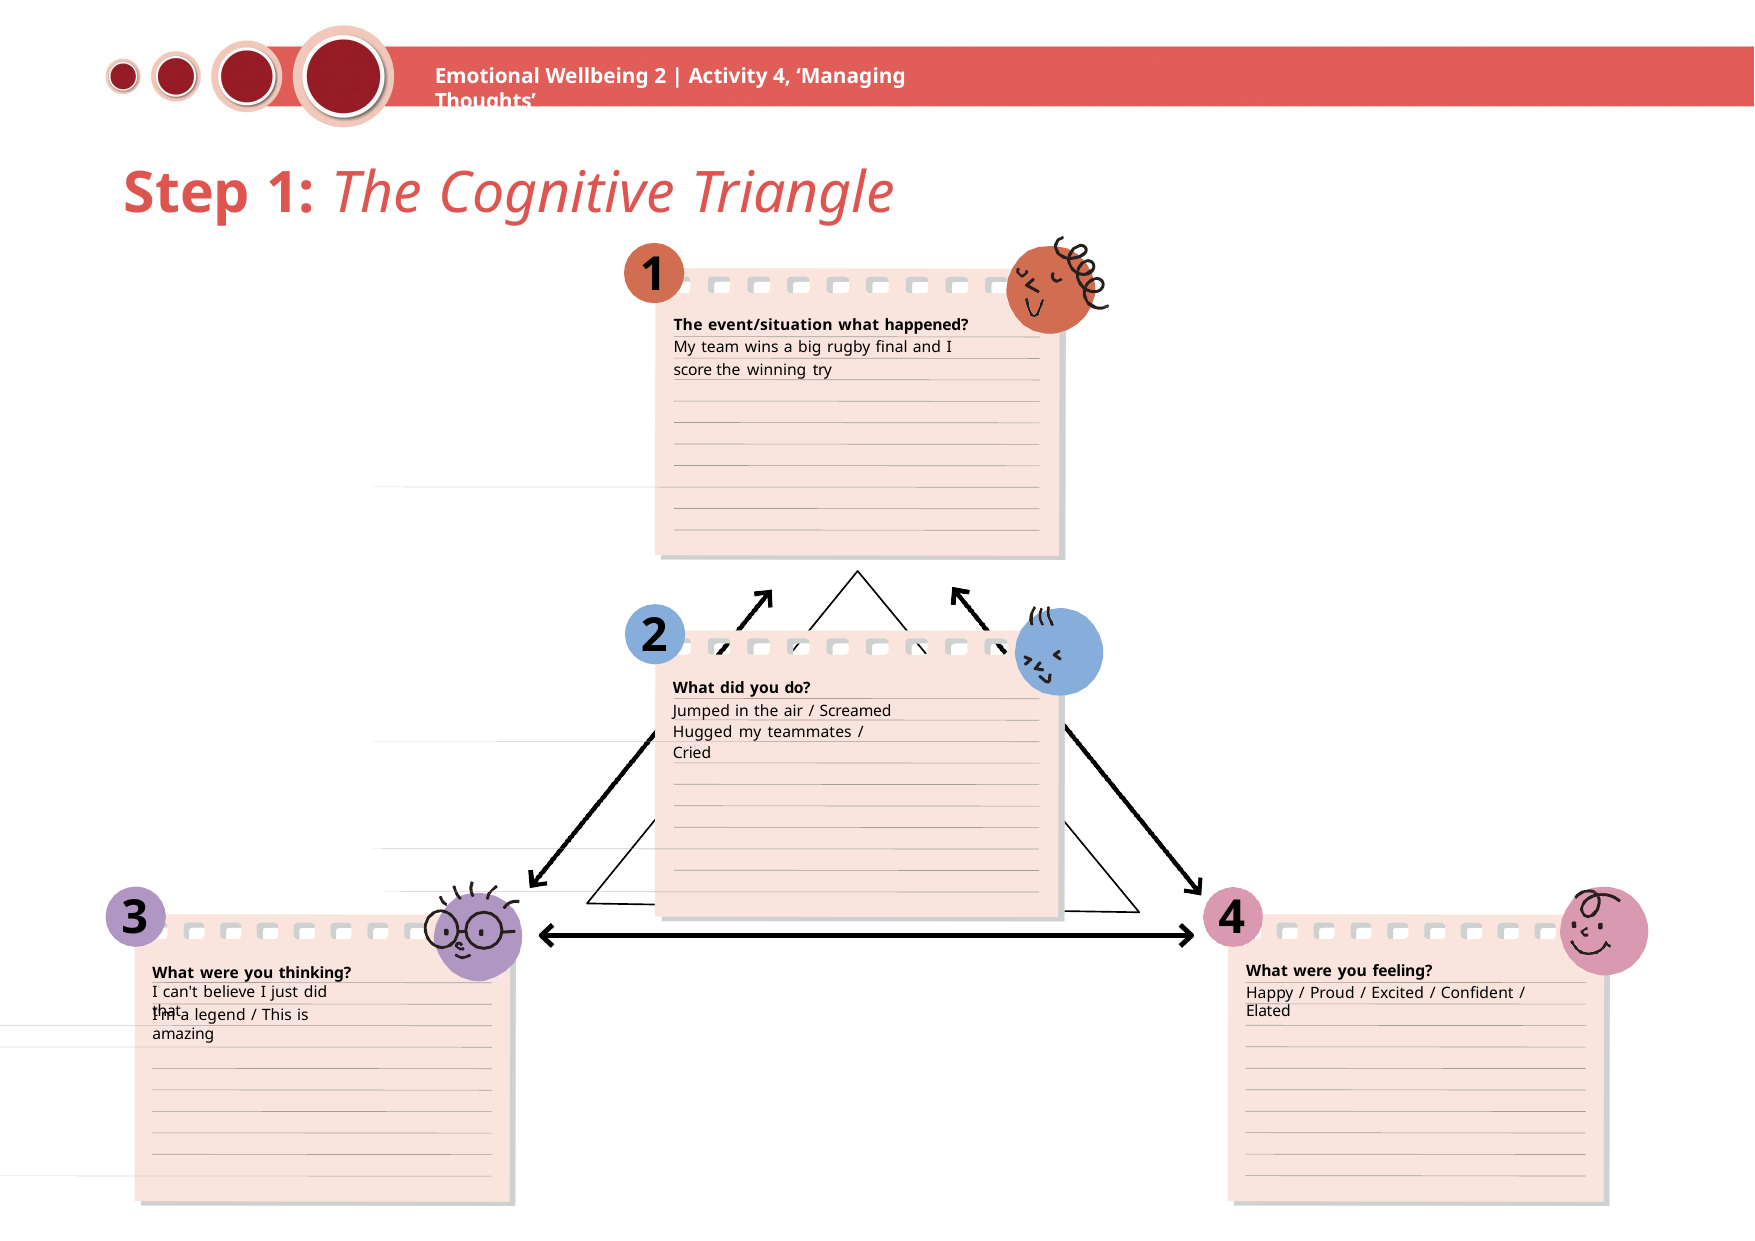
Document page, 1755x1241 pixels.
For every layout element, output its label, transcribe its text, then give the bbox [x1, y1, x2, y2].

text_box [371, 697, 1649, 976]
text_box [105, 881, 368, 982]
title Step 1: The Cognitive Triangle [121, 152, 912, 363]
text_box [371, 235, 1110, 560]
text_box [0, 569, 1610, 1206]
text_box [624, 603, 1104, 696]
picture [528, 587, 1263, 697]
picture [103, 23, 1754, 128]
text_box Emotional Wellbeing 2 | Activity 4, ‘Managing Thoughts’ [432, 60, 986, 113]
